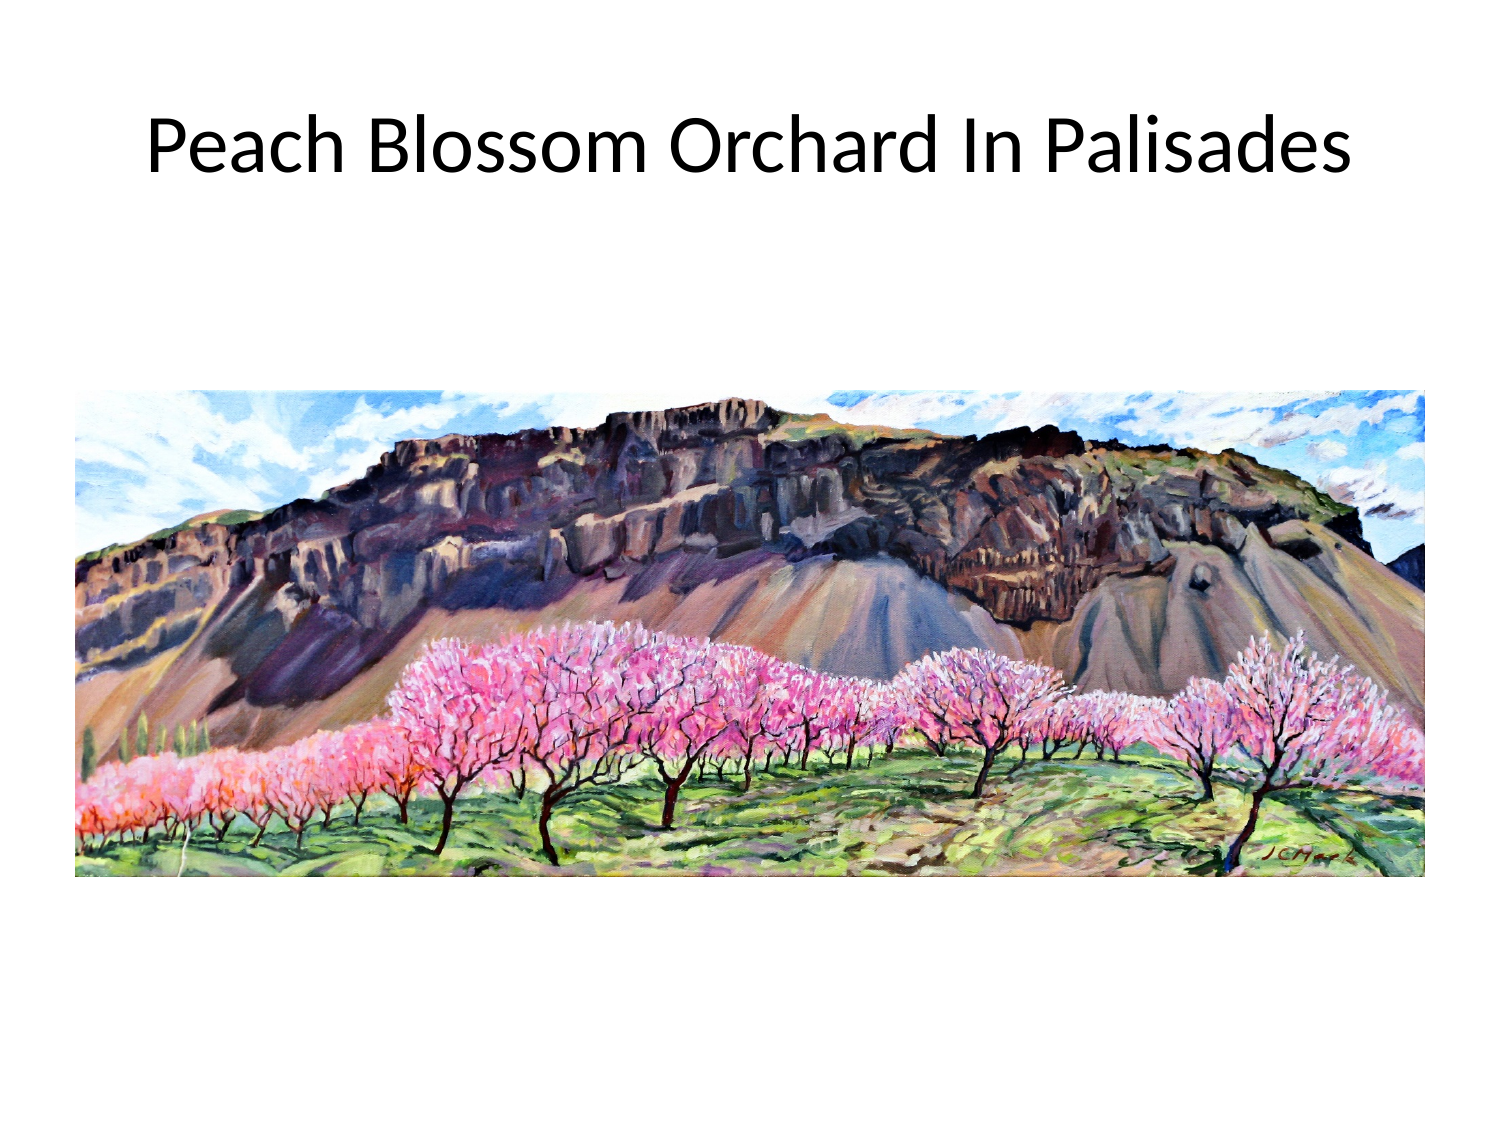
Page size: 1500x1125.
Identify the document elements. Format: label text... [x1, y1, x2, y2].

title Peach Blossom Orchard In Palisades [75, 45, 1425, 233]
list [74, 390, 1426, 877]
